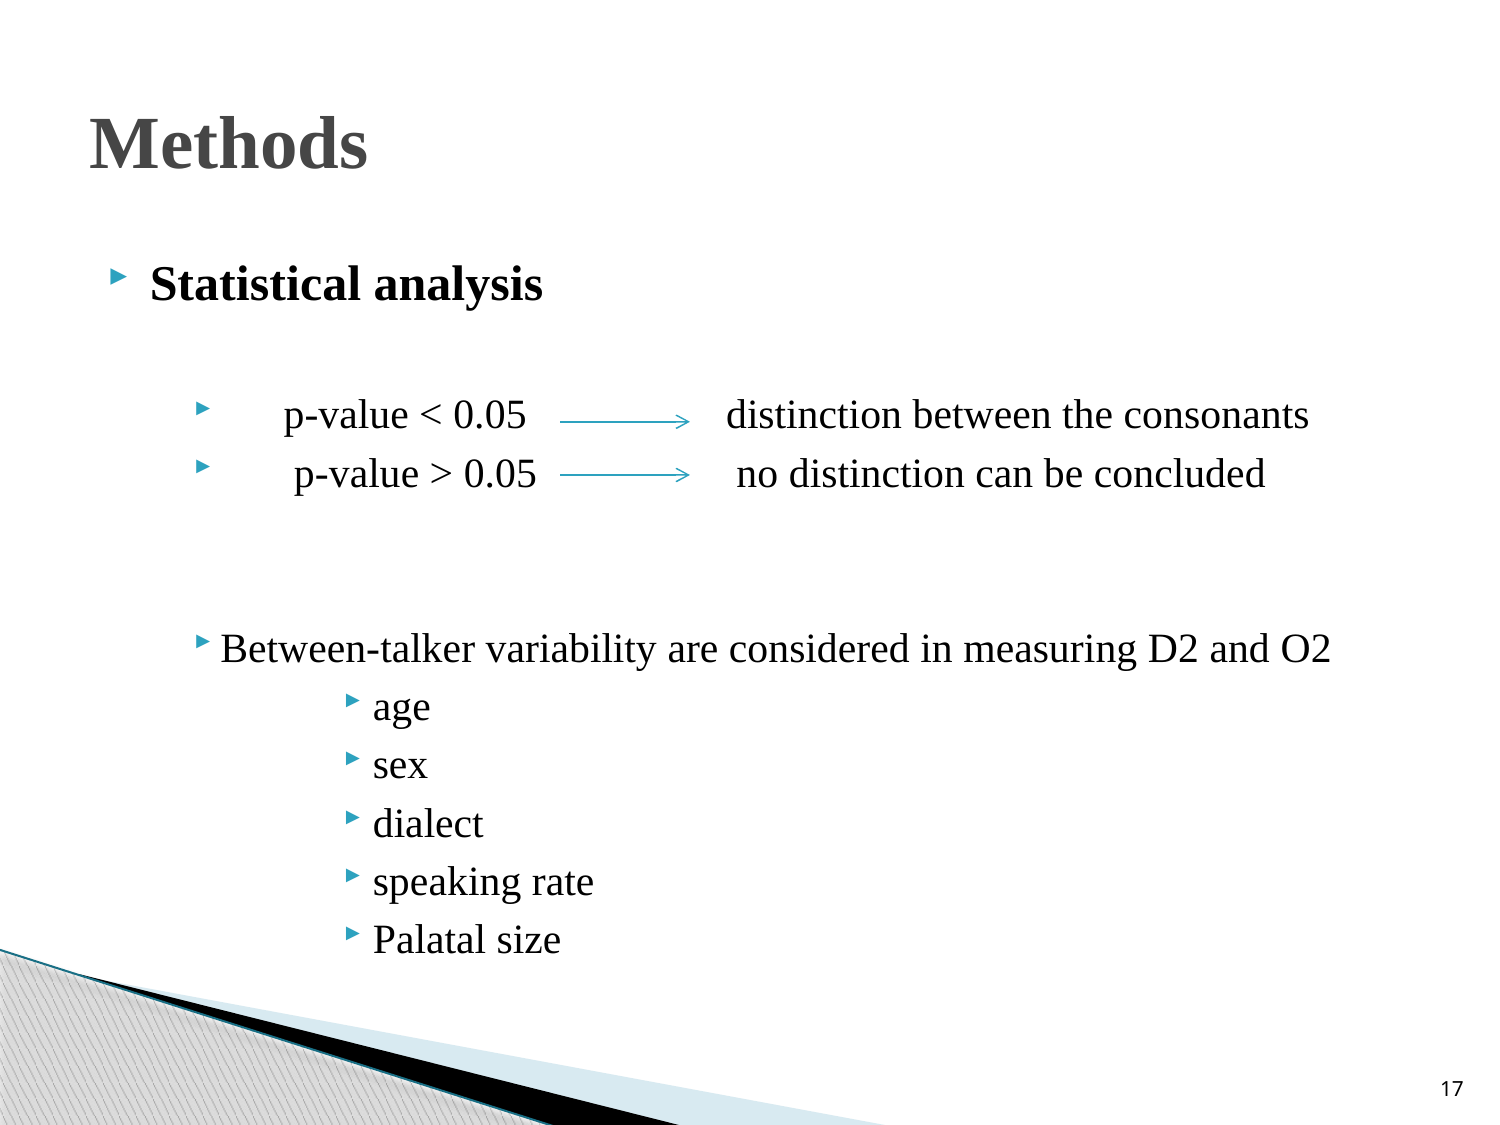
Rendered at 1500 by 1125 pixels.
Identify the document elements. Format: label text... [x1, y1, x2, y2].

list Statistical analysis p-value < 0.05 distinction between the consonants p-value > 0.05 no distinction can be concluded Between-talker variability are considered in measuring D2 and O2 age sex dialect speaking rate Palatal size [75, 243, 1425, 986]
title Methods [75, 45, 1425, 233]
slide_number 17 [1418, 1051, 1479, 1112]
